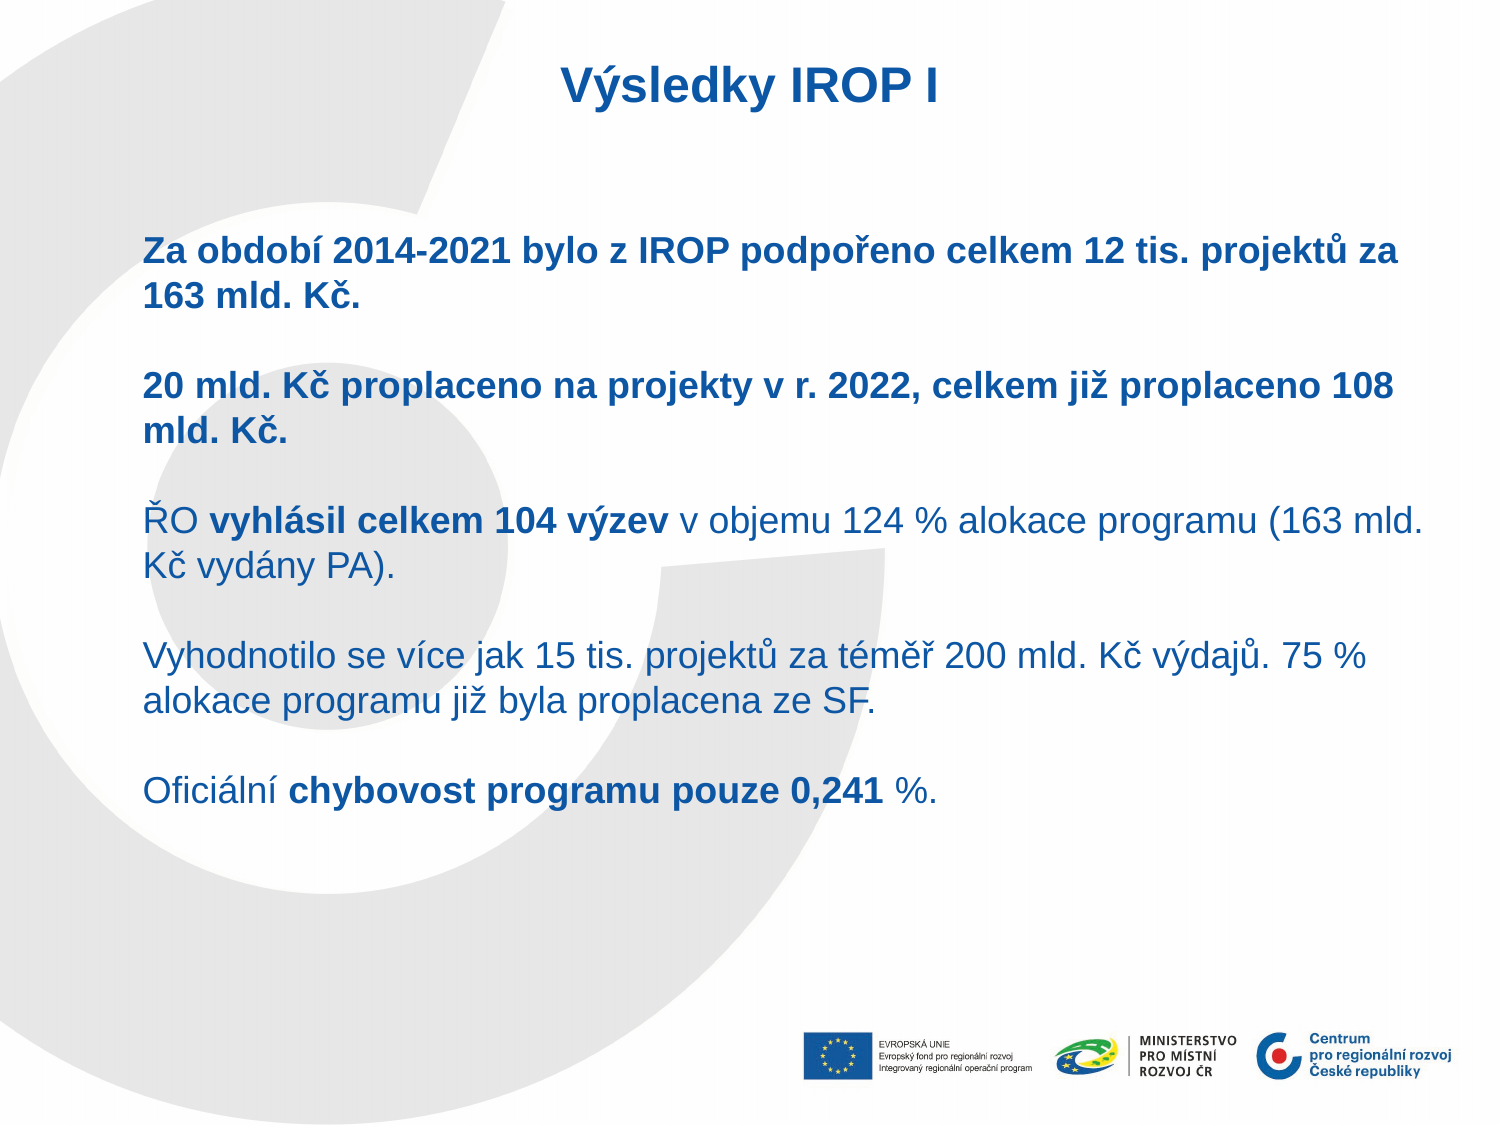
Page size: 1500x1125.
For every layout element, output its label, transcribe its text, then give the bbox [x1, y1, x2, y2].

picture [0, 0, 1500, 1125]
text_box Výsledky IROP I [127, 44, 1373, 184]
text_box Za období 2014-2021 bylo z IROP podpořeno celkem 12 tis. projektů za 163 mld. Kč. 20 mld. Kč proplaceno na projekty v r. 2022, celkem již proplaceno 108 mld. Kč. ŘO vyhlásil celkem 104 výzev v objemu 124 % alokace programu (163 mld. Kč vydány PA). Vyhodnotilo se více jak 15 tis. projektů za téměř 200 mld. Kč výdajů. 75 % alokace programu již byla proplacena ze SF. Oficiální chybovost programu pouze 0,241 %. [127, 218, 1457, 949]
